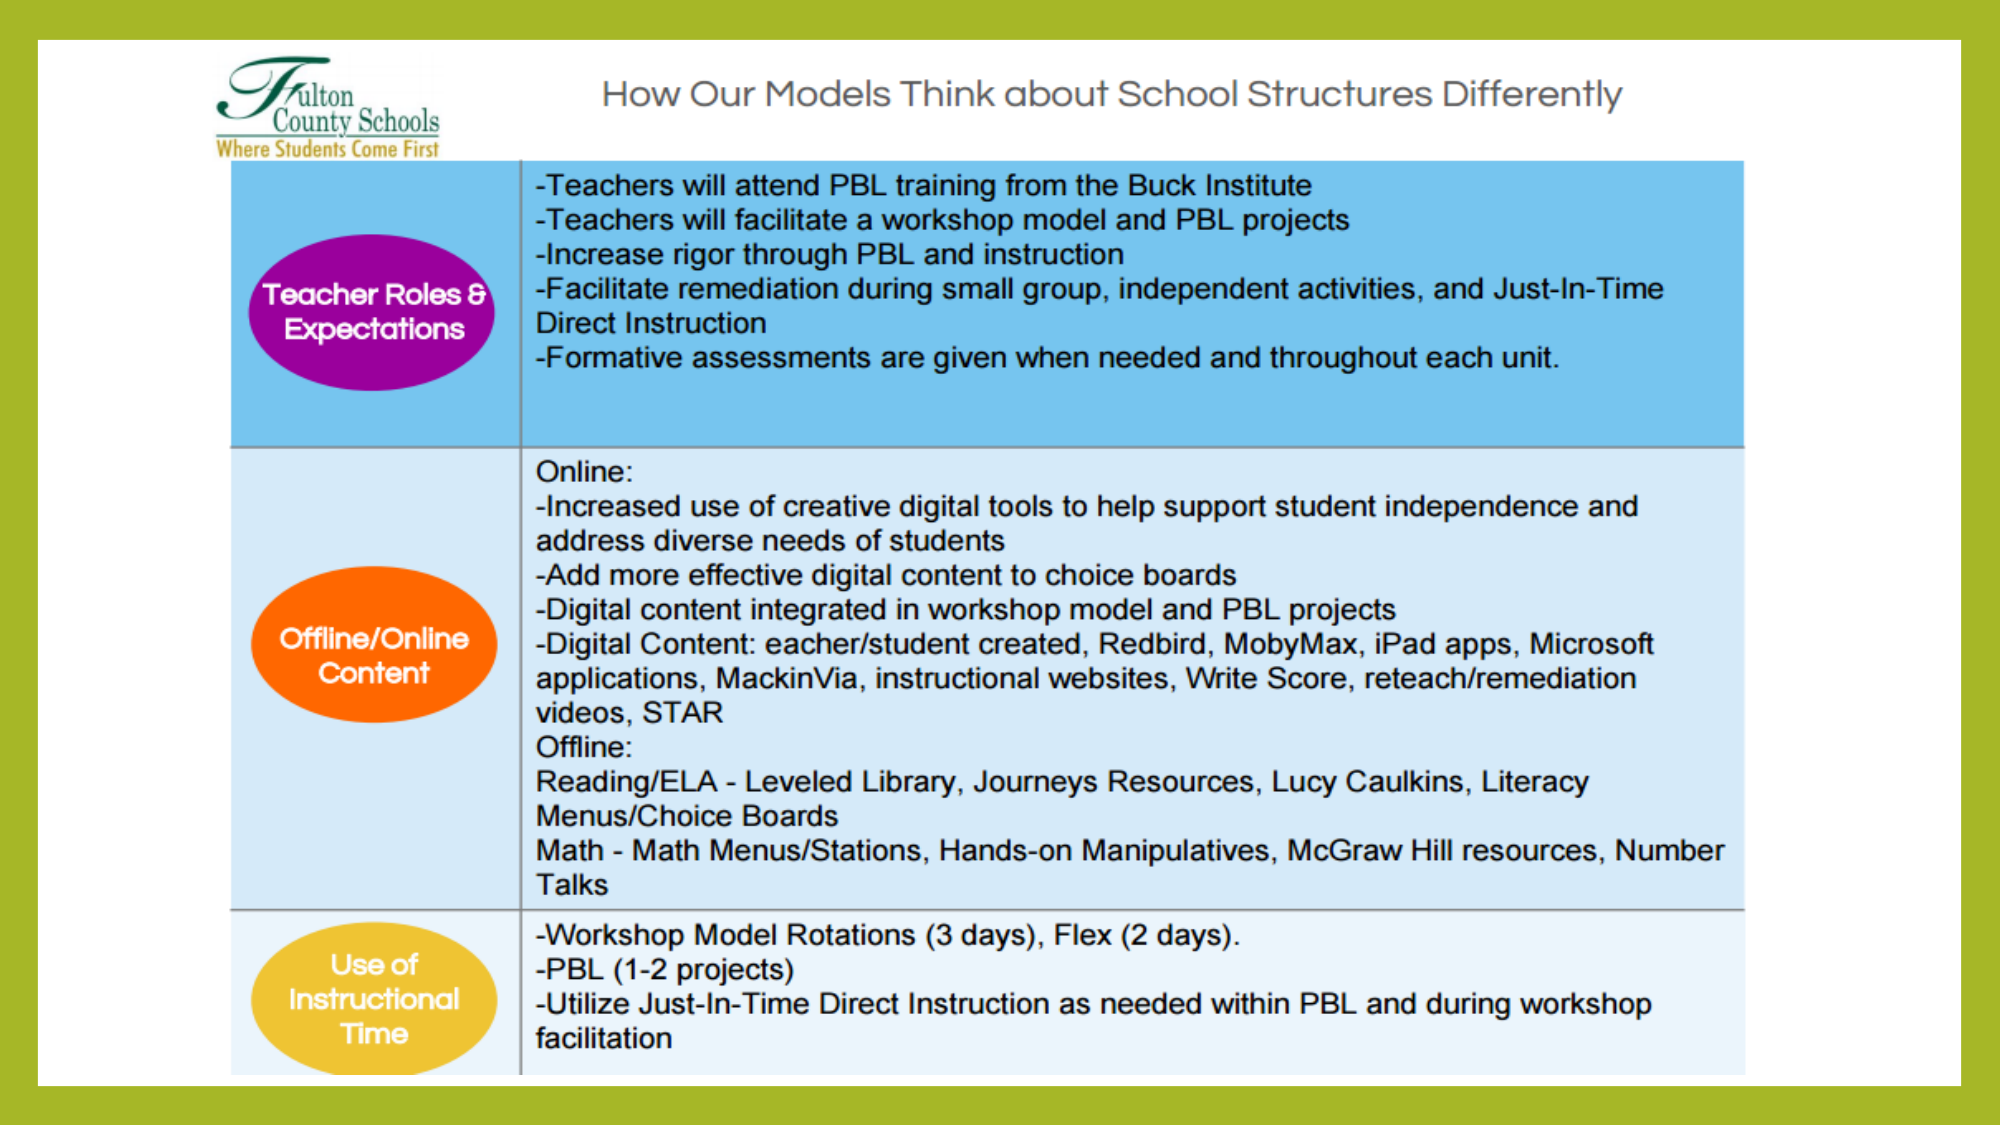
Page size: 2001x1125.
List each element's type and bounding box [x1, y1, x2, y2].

picture [199, 50, 1760, 1075]
